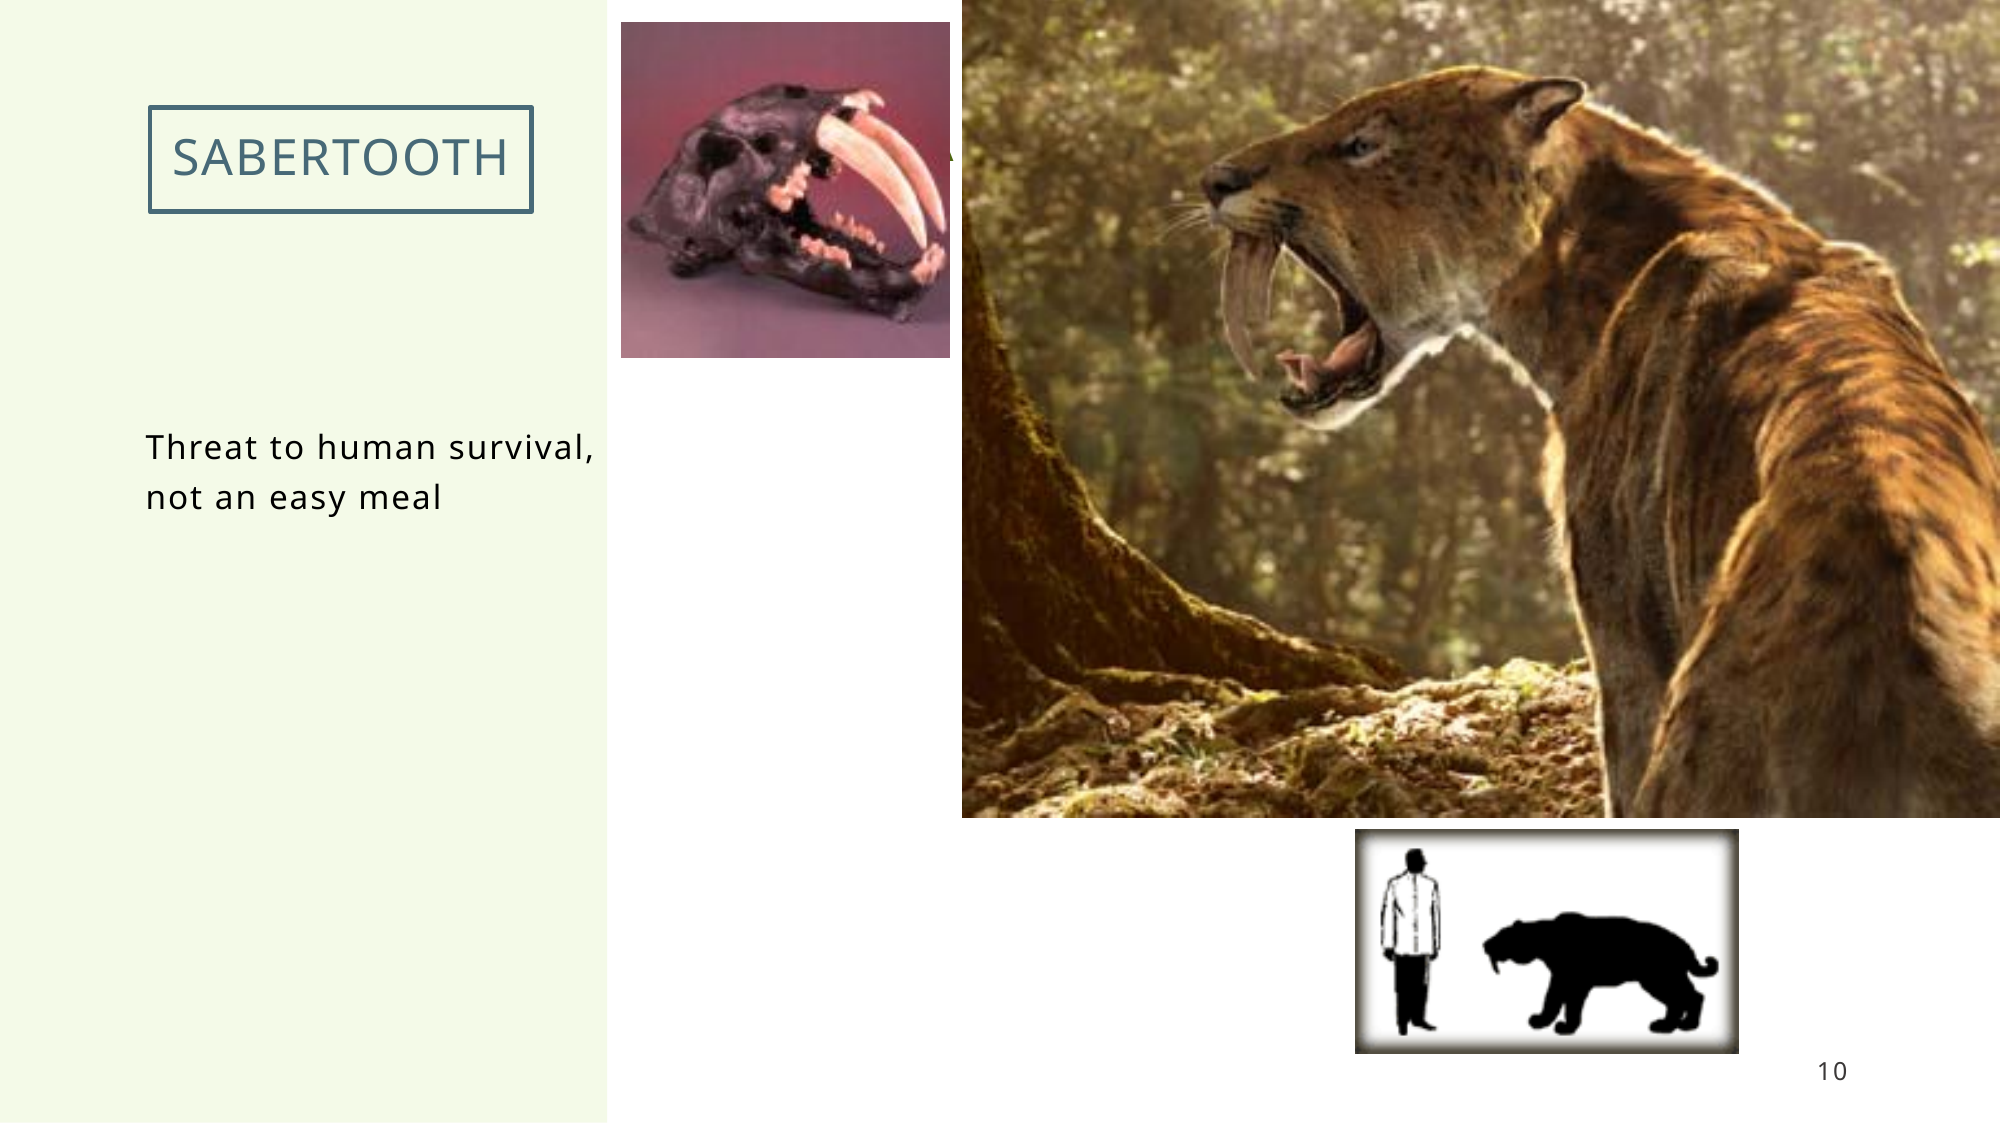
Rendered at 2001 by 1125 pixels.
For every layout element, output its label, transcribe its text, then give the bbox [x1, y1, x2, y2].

picture [1355, 828, 1739, 1054]
list Threat to human survival, not an easy meal [130, 408, 622, 647]
picture [962, 0, 2000, 818]
slide_number 10 [1412, 1042, 1863, 1103]
text_box Sabertooth [150, 107, 532, 212]
list MegaFauna [950, 107, 962, 177]
picture [621, 22, 950, 358]
